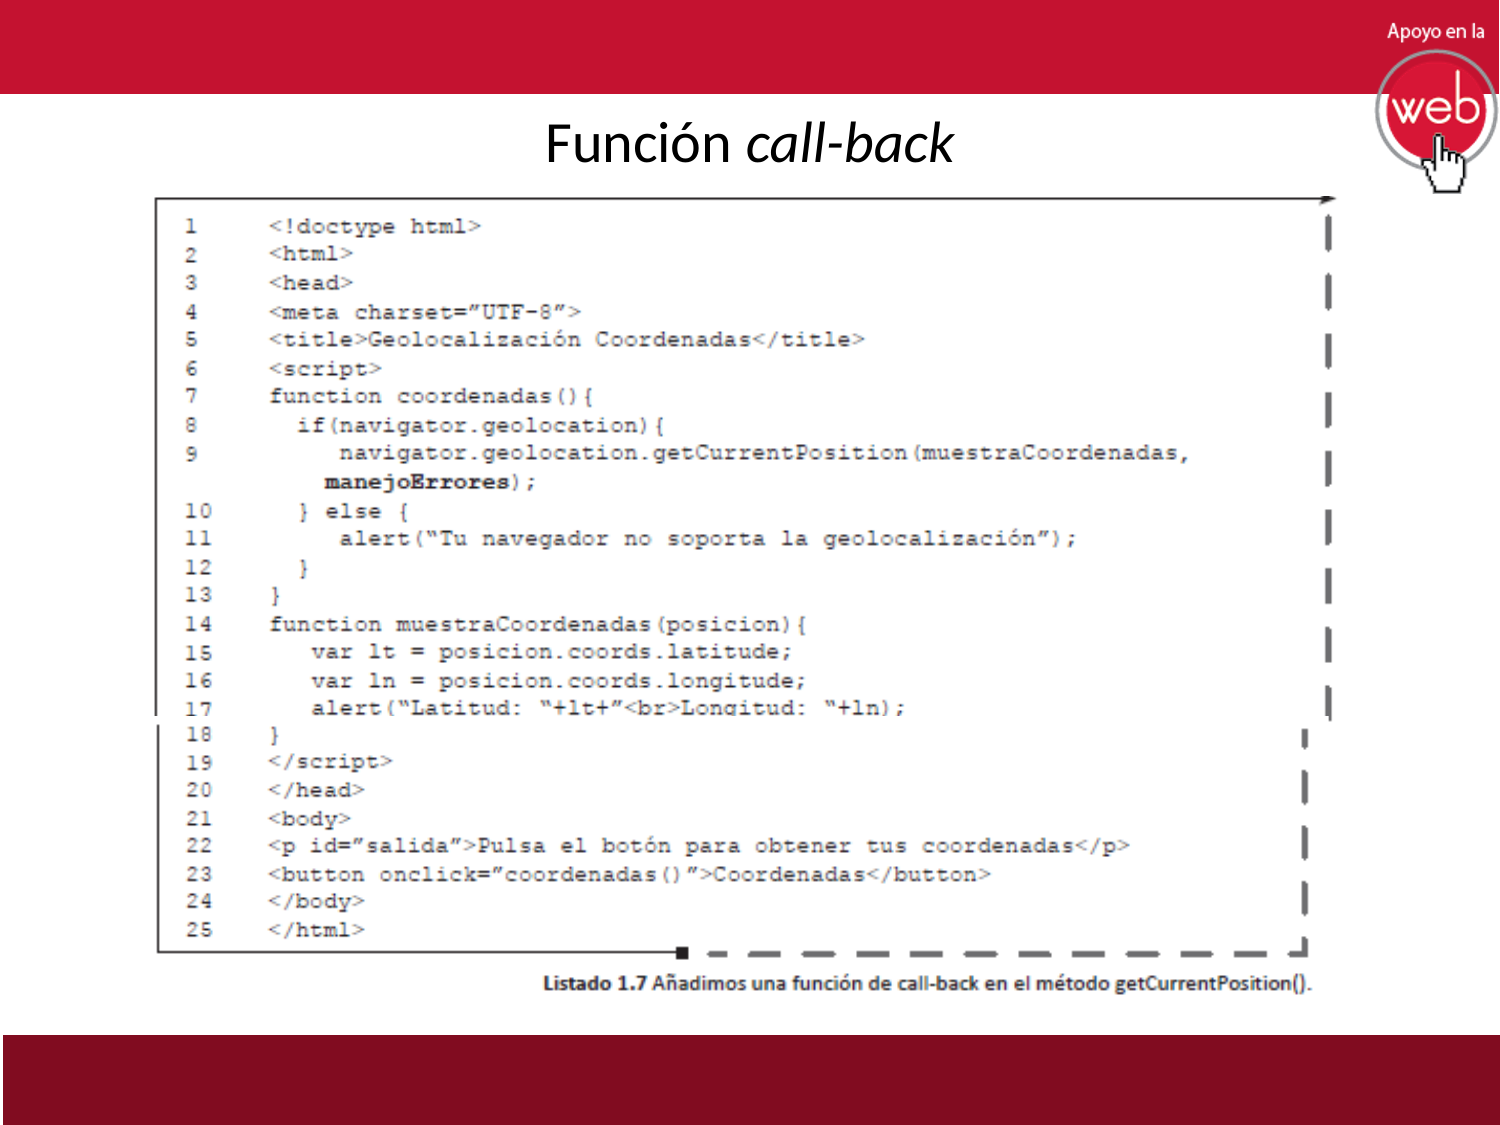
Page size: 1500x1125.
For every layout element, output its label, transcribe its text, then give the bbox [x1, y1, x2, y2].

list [147, 195, 1349, 751]
title Función call-back [75, 45, 1425, 233]
picture [0, 0, 1500, 1125]
